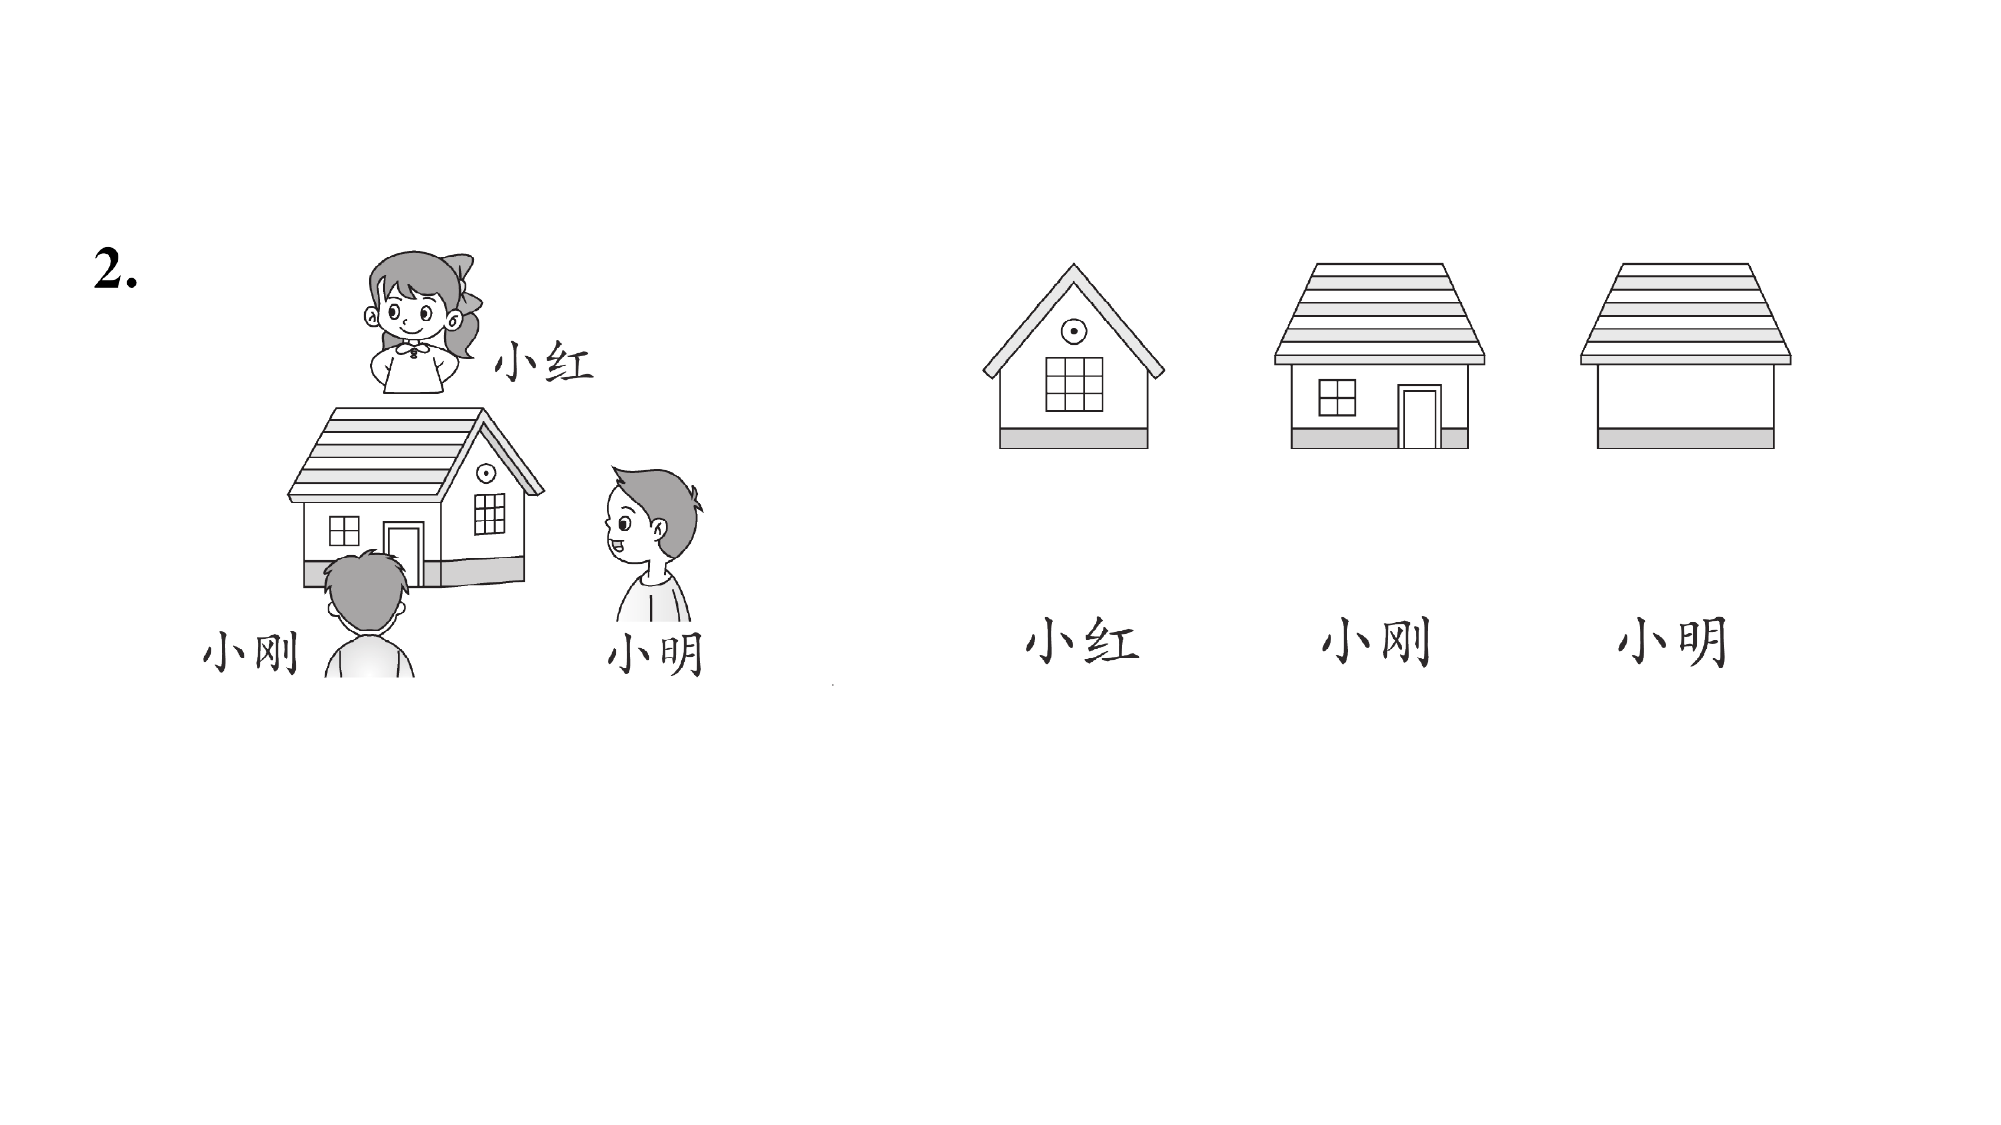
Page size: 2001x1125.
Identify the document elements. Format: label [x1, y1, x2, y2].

picture [90, 172, 1981, 725]
